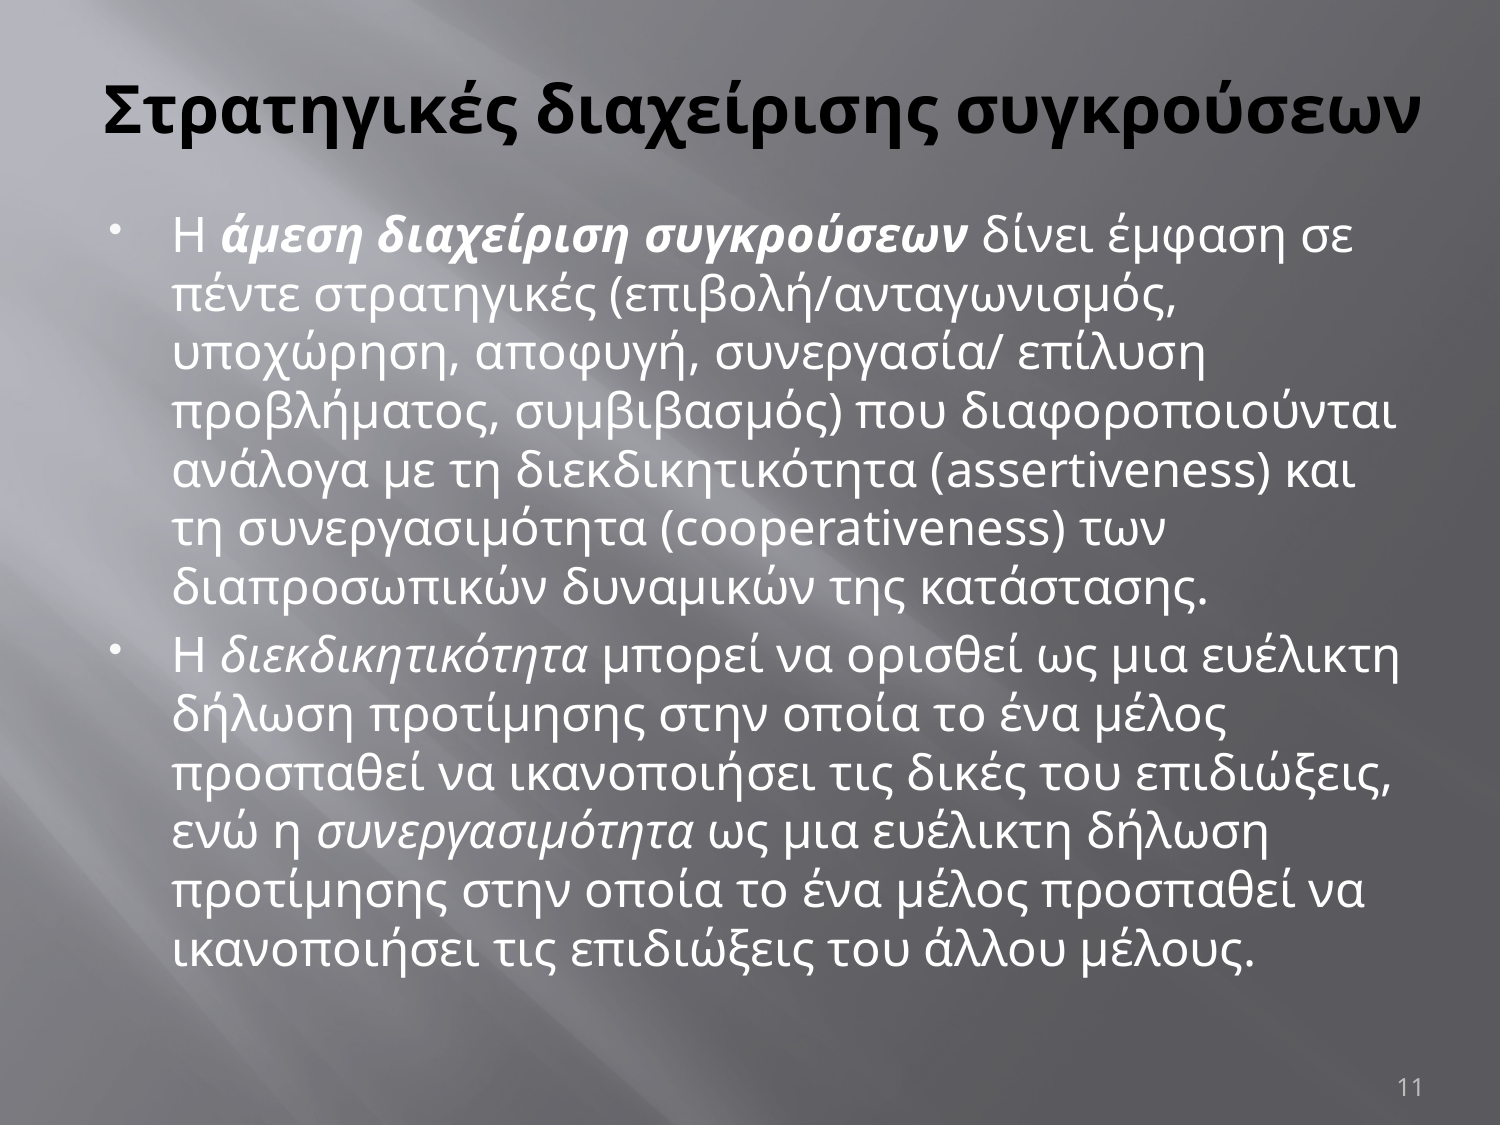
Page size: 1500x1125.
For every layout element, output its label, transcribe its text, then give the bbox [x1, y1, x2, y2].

title Στρατηγικές διαχείρισης συγκρούσεων [88, 54, 1439, 159]
list Η άμεση διαχείριση συγκρούσεων δίνει έμφαση σε πέντε στρατηγικές (επιβολή/ανταγωνισμός, υποχώρηση, αποφυγή, συνεργασία/ επίλυση προβλήματος, συμβιβασμός) που διαφοροποιούνται ανάλογα με τη διεκδικητικότητα (assertiveness) και τη συνεργασιμότητα (cooperativeness) των διαπροσωπικών δυναμικών της κατάστασης. Η διεκδικητικότητα μπορεί να ορισθεί ως μια ευέλικτη δήλωση προτίμησης στην οποία το ένα μέλος προσπαθεί να ικανοποιήσει τις δικές του επιδιώξεις, ενώ η συνεργασιμότητα ως μια ευέλικτη δήλωση προτίμησης στην οποία το ένα μέλος προσπαθεί να ικανοποιήσει τις επιδιώξεις του άλλου μέλους. [75, 196, 1425, 1038]
slide_number 11 [1299, 1052, 1425, 1113]
